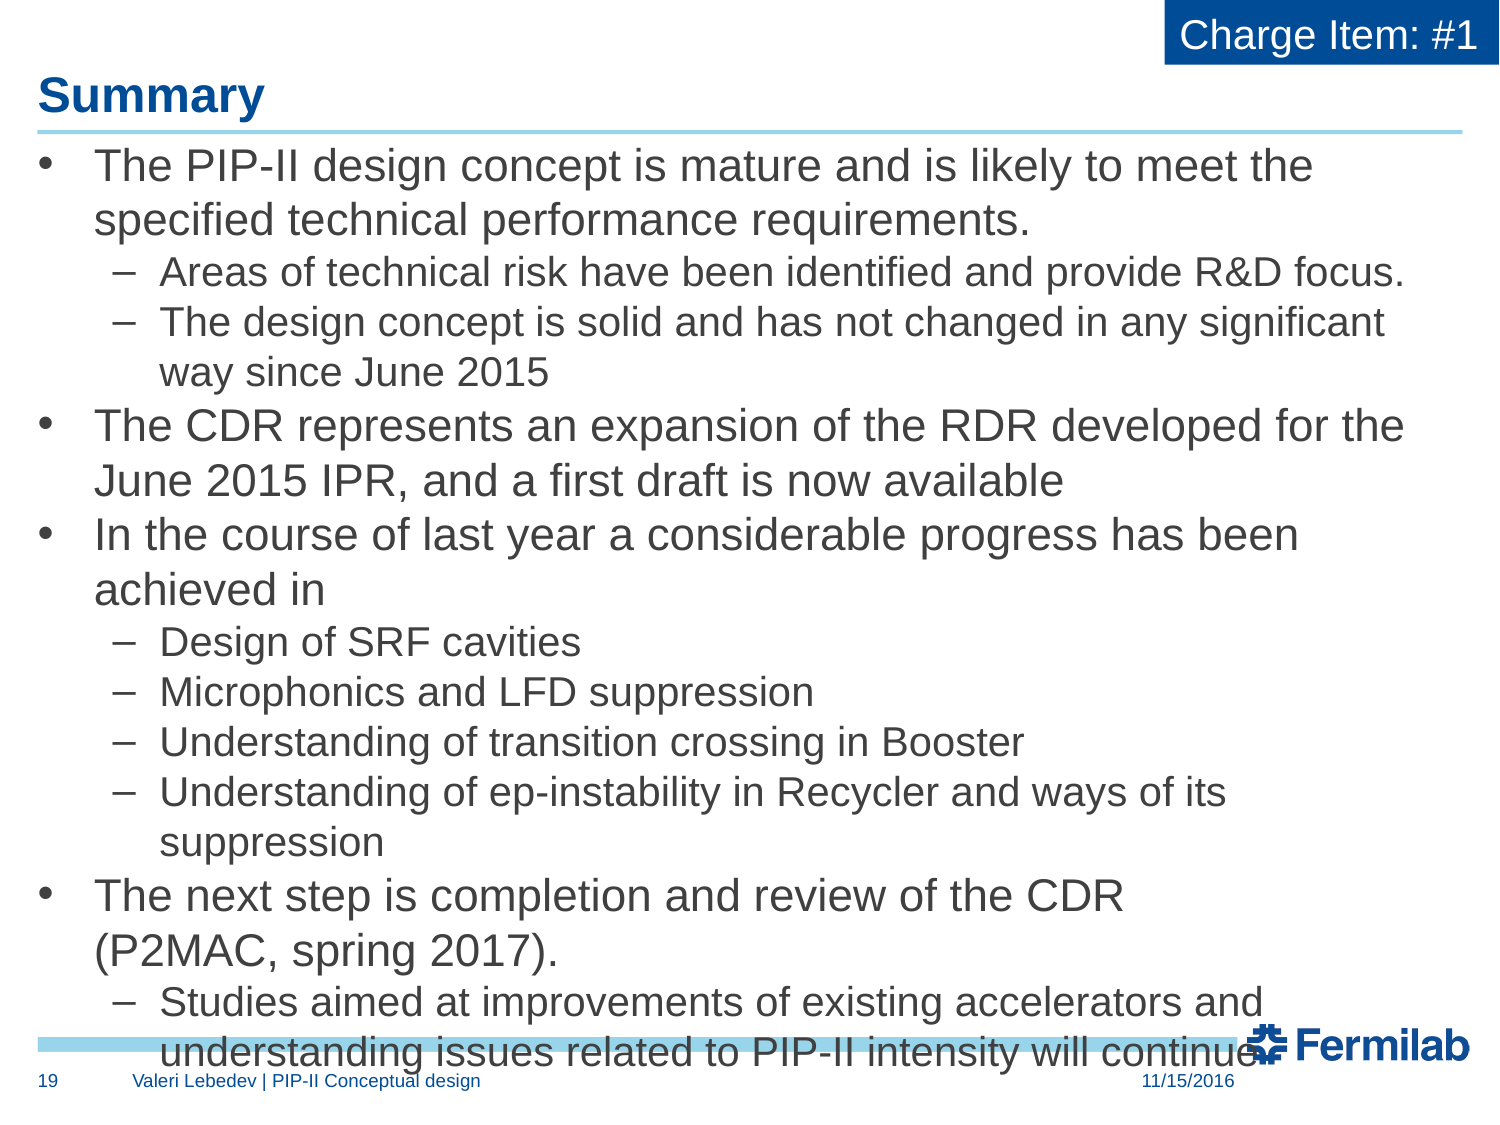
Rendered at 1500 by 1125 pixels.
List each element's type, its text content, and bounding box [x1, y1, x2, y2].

picture [0, 0, 1500, 1125]
footer Valeri Lebedev | PIP-II Conceptual design [132, 1068, 1014, 1109]
title Summary [37, 17, 1084, 123]
text_box Charge Item: #1 [1164, 0, 1499, 65]
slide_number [1058, 1068, 1235, 1109]
list The PIP-II design concept is mature and is likely to meet the specified technical performance requirements. Areas of technical risk have been identified and provide R&D focus. The design concept is solid and has not changed in any significant way since June 2015 The CDR represents an expansion of the RDR developed for the June 2015 IPR, and a first draft is now available In the course of last year a considerable progress has been achieved in Design of SRF cavities Microphonics and LFD suppression Understanding of transition crossing in Booster Understanding of ep-instability in Recycler and ways of its suppression The next step is completion and review of the CDR (P2MAC, spring 2017). Studies aimed at improvements of existing accelerators and understanding issues related to PIP-II intensity will continue [37, 135, 1463, 1031]
slide_number 19 [37, 1068, 111, 1109]
